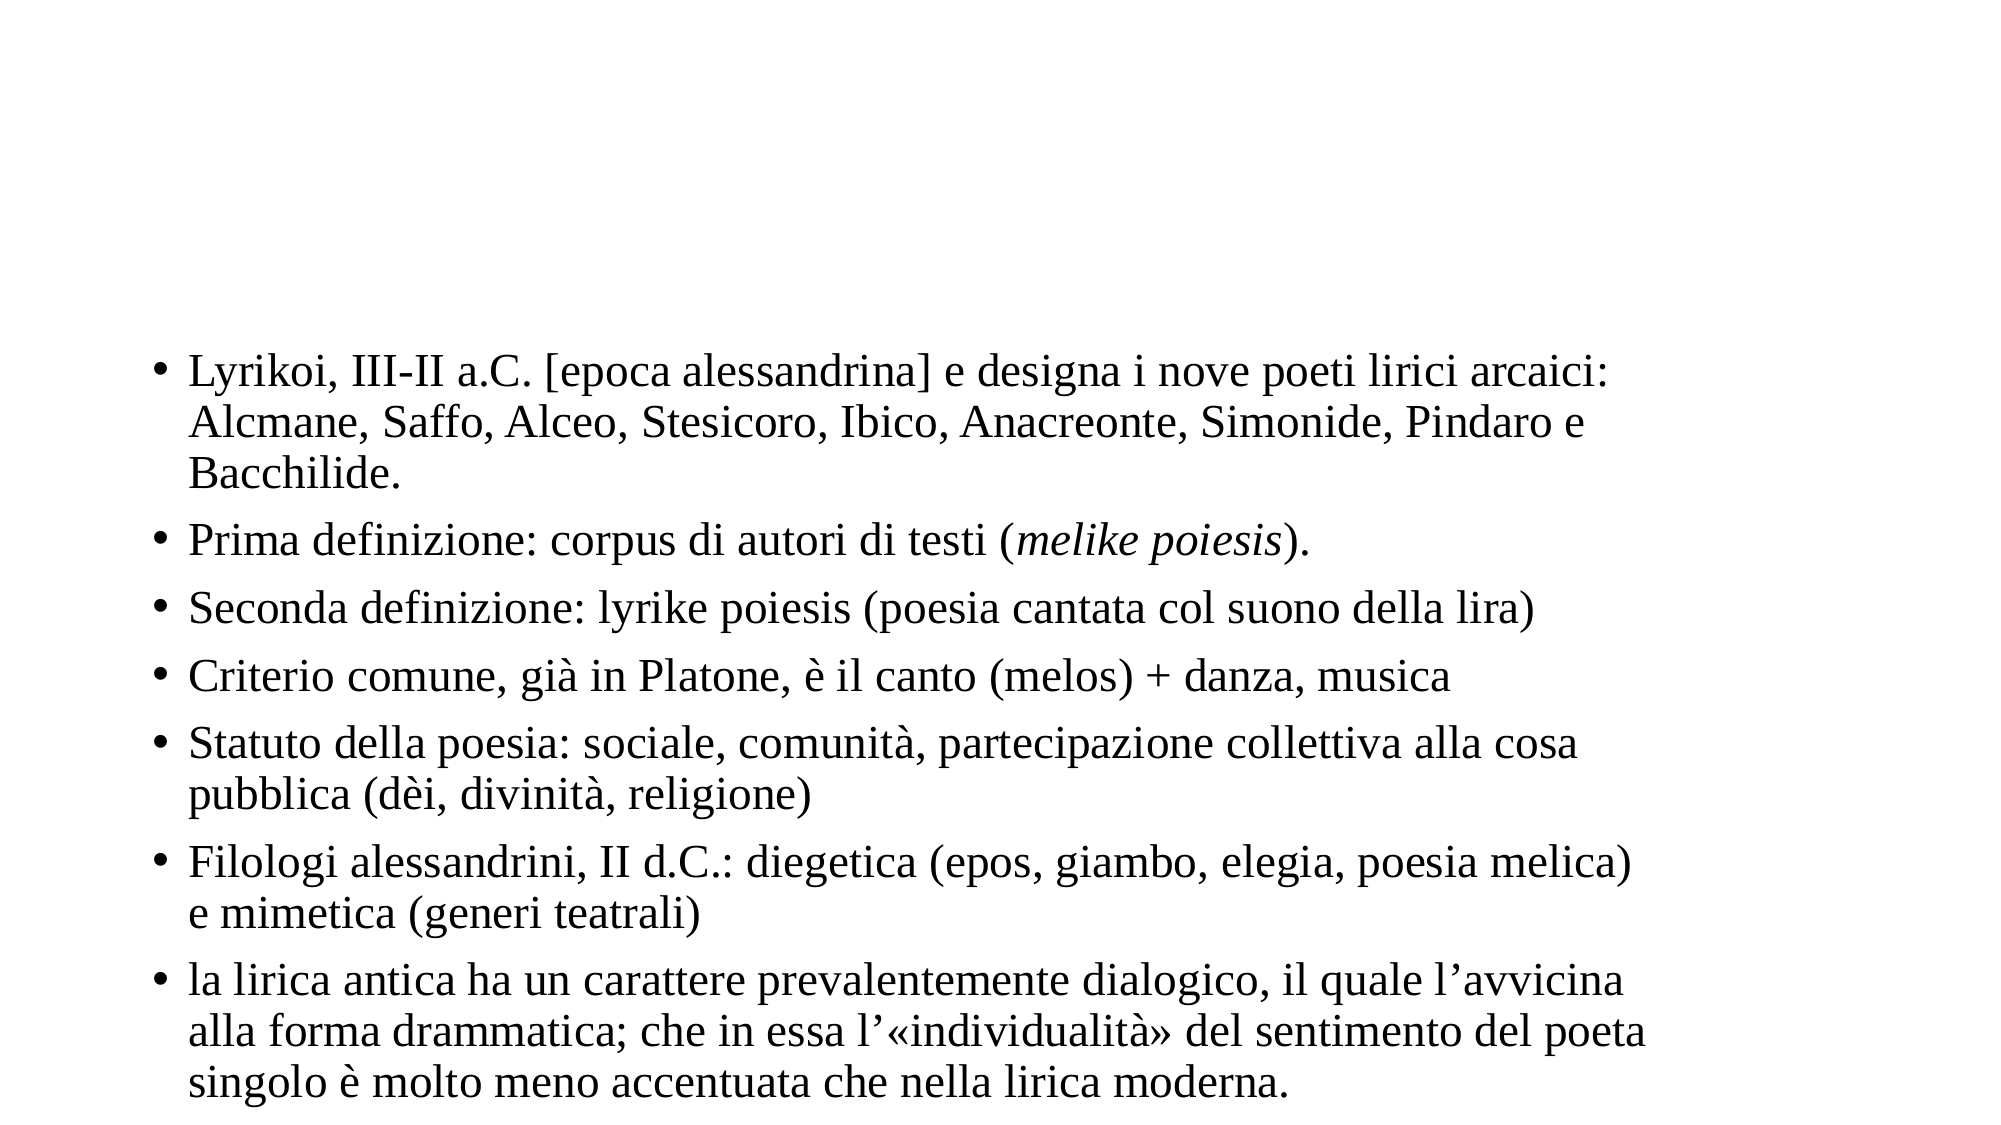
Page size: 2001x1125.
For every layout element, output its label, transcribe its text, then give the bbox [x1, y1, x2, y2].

list Lyrikoi, III-II a.C. [epoca alessandrina] e designa i nove poeti lirici arcaici: Alcmane, Saffo, Alceo, Stesicoro, Ibico, Anacreonte, Simonide, Pindaro e Bacchilide. Prima definizione: corpus di autori di testi (melike poiesis). Seconda definizione: lyrike poiesis (poesia cantata col suono della lira) Criterio comune, già in Platone, è il canto (melos) + danza, musica Statuto della poesia: sociale, comunità, partecipazione collettiva alla cosa pubblica (dèi, divinità, religione) Filologi alessandrini, II d.C.: diegetica (epos, giambo, elegia, poesia melica) e mimetica (generi teatrali) la lirica antica ha un carattere prevalentemente dialogico, il quale l’avvicina alla forma drammatica; che in essa l’«individualità» del sentimento del poeta singolo è molto meno accentuata che nella lirica moderna. [137, 338, 1667, 1125]
